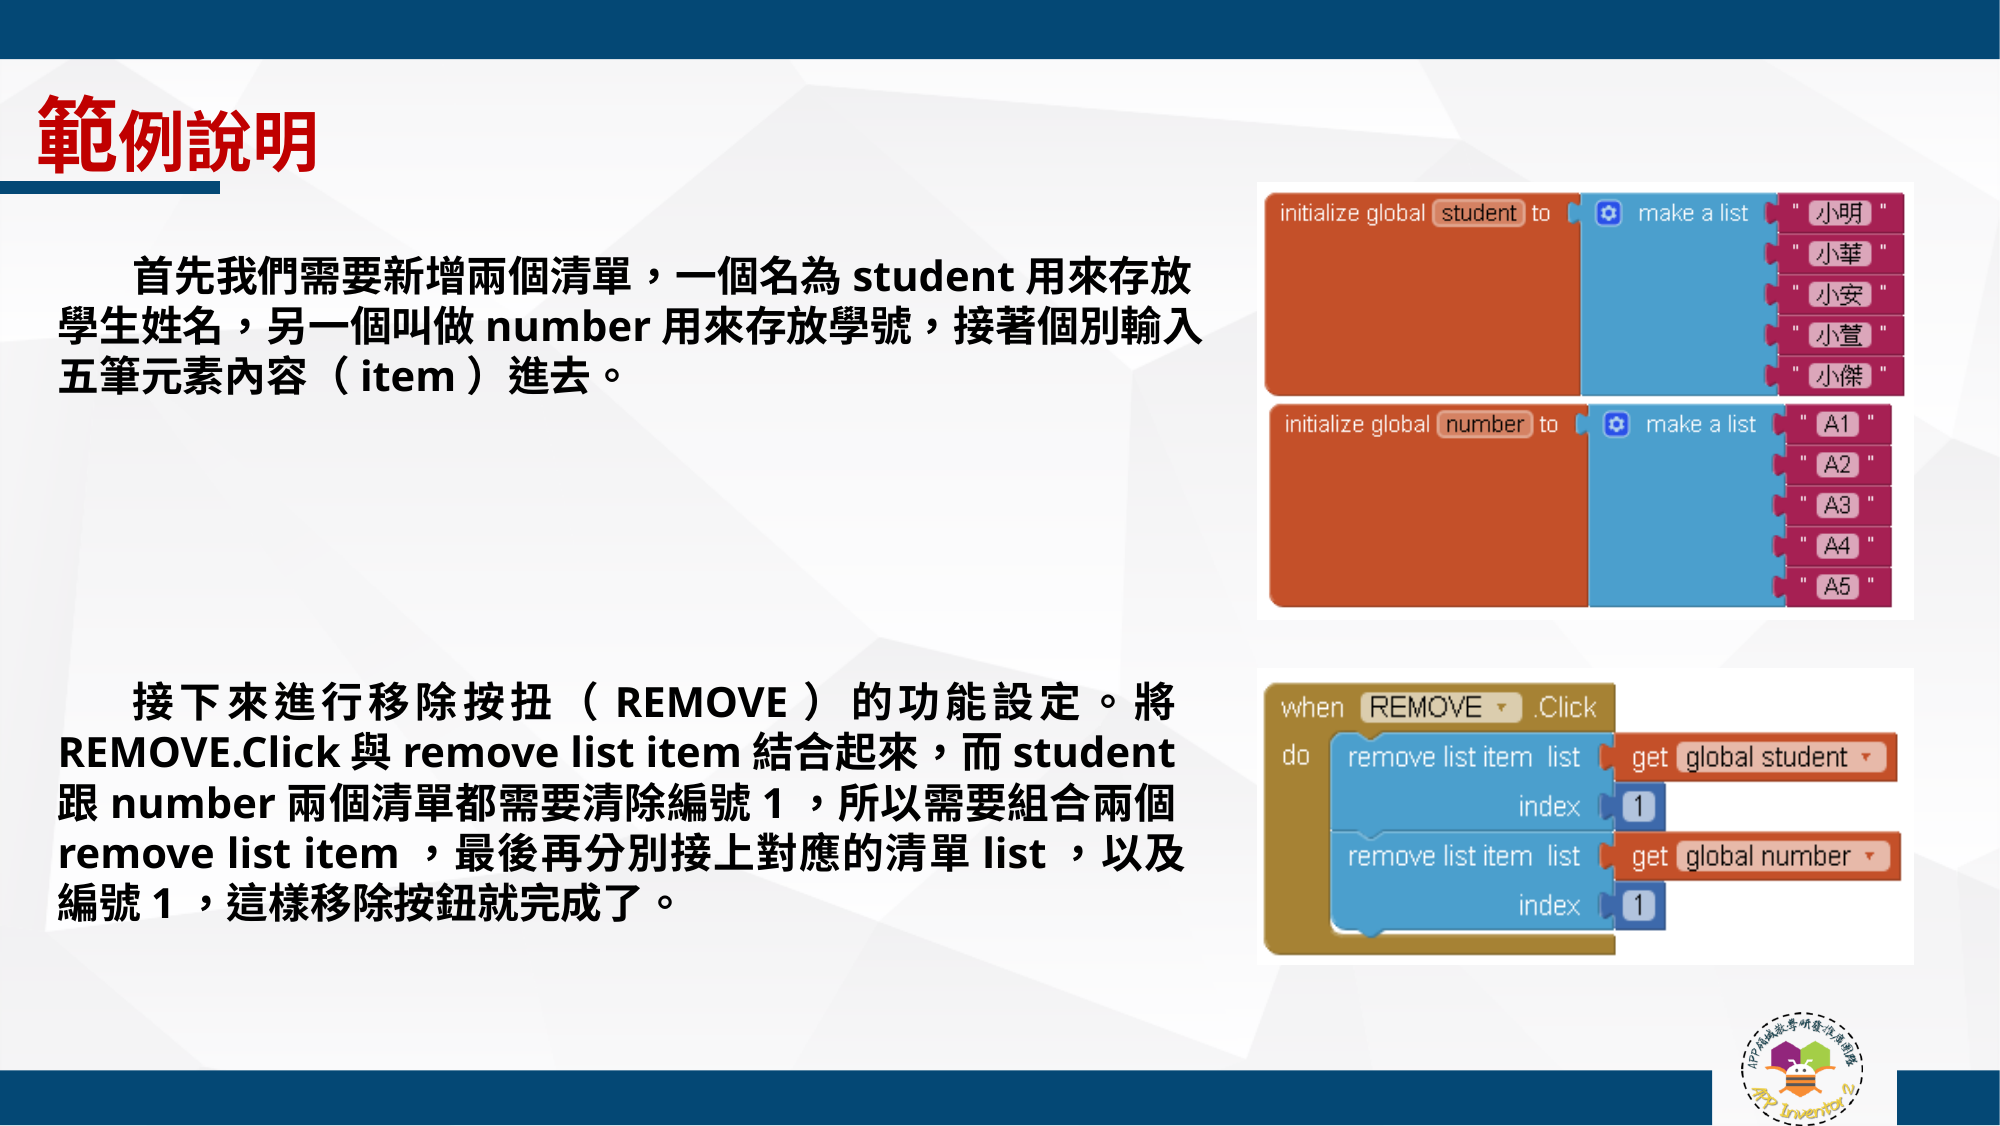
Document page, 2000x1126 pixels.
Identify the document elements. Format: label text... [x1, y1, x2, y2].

text_box 範例說明 [20, 75, 335, 190]
text_box [0, 1069, 1713, 1126]
text_box 接下來進行移除按扭（REMOVE）的功能設定。將REMOVE.Click與remove list item結合起來，而student跟number兩個清單都需要清除編號1，所以需要組合兩個remove list item，最後再分別接上對應的清單list，以及編號1，這樣移除按鈕就完成了。 [42, 668, 1201, 934]
text_box [1896, 1069, 2000, 1126]
text_box 首先我們需要新增兩個清單，一個名為student用來存放學生姓名，另一個叫做number用來存放學號，接著個別輸入五筆元素內容（item）進去。 [42, 242, 1236, 408]
picture [0, 60, 2000, 1126]
text_box [0, 0, 2000, 60]
